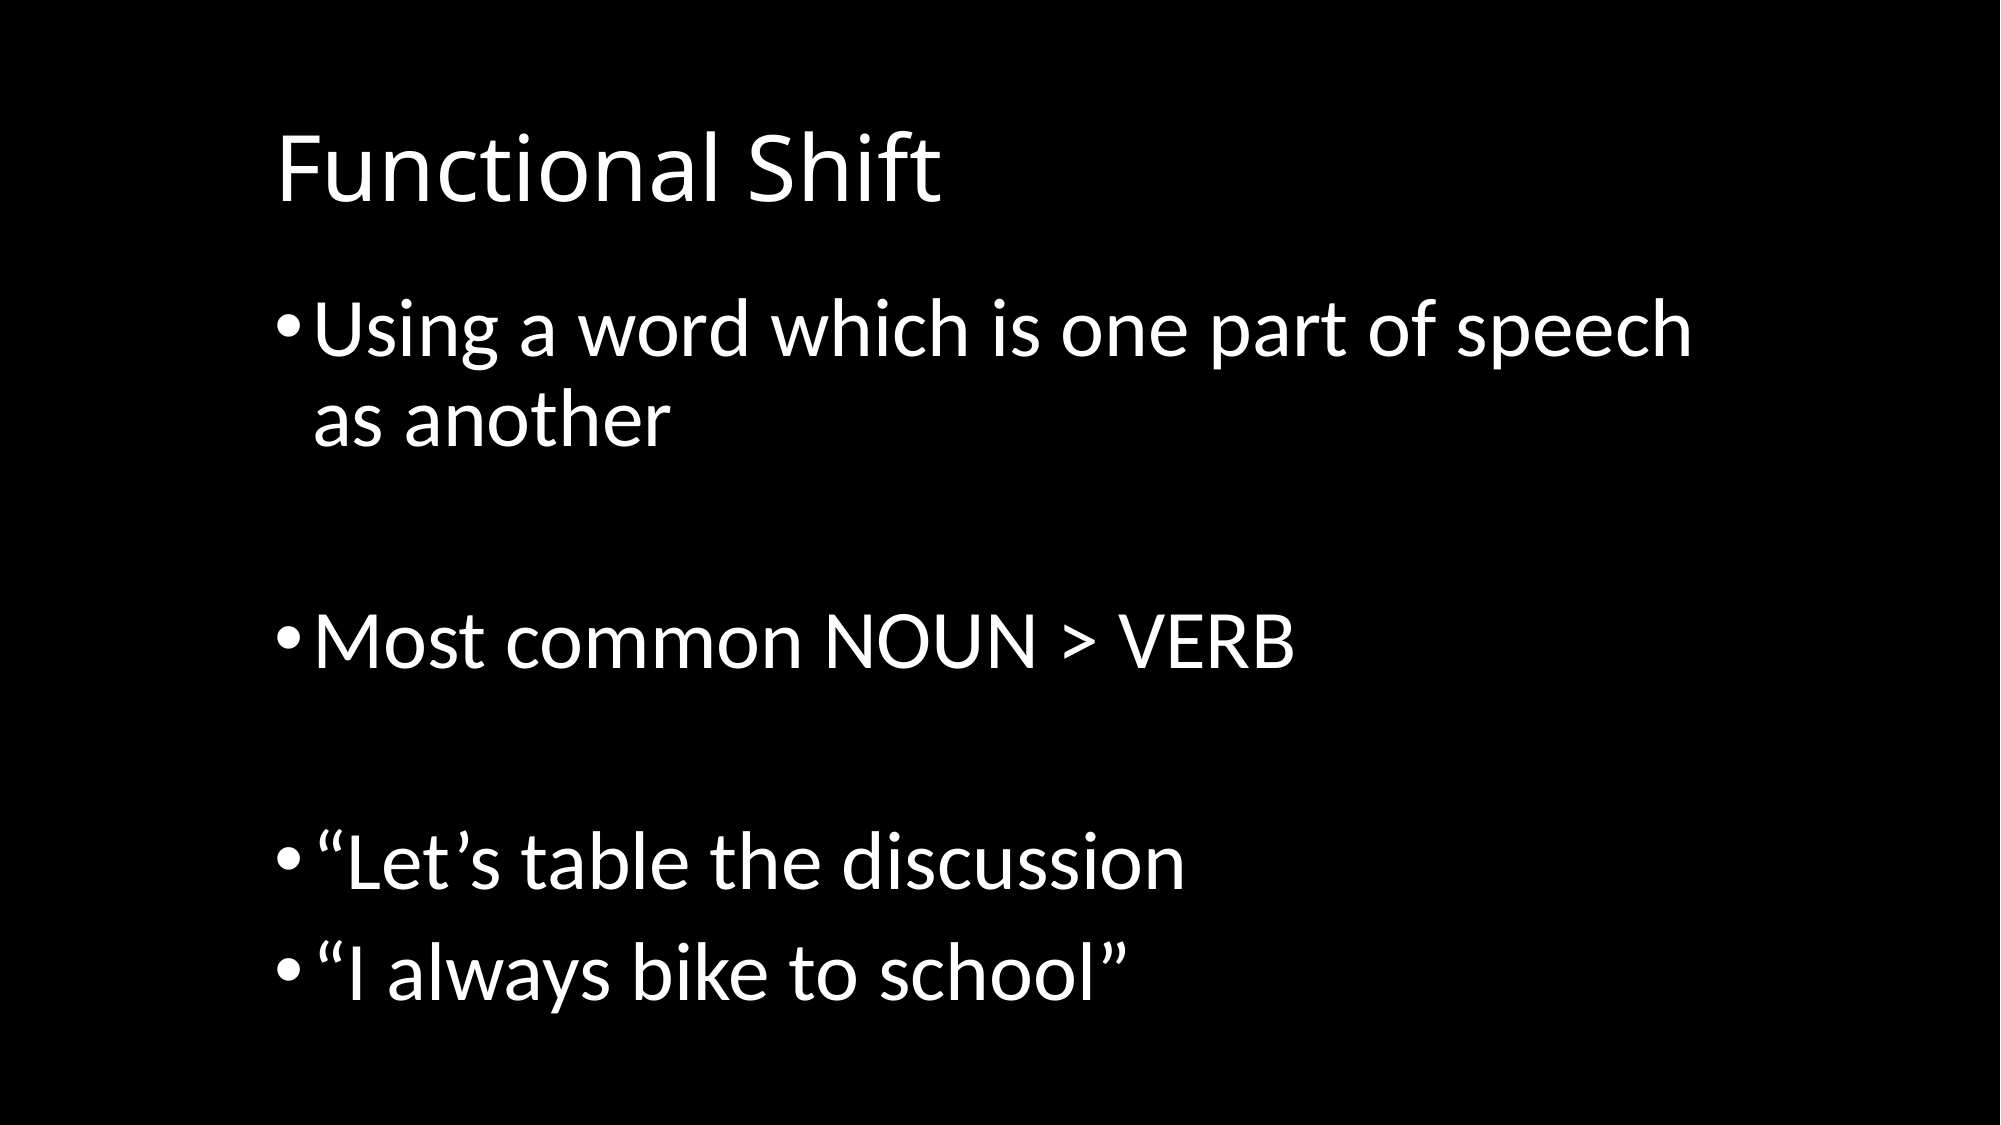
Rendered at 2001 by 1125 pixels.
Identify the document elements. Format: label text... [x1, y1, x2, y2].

list Using a word which is one part of speech as another Most common NOUN > VERB “Let’s table the discussion “I always bike to school” [259, 277, 1801, 1031]
title Functional Shift [259, 62, 1646, 277]
